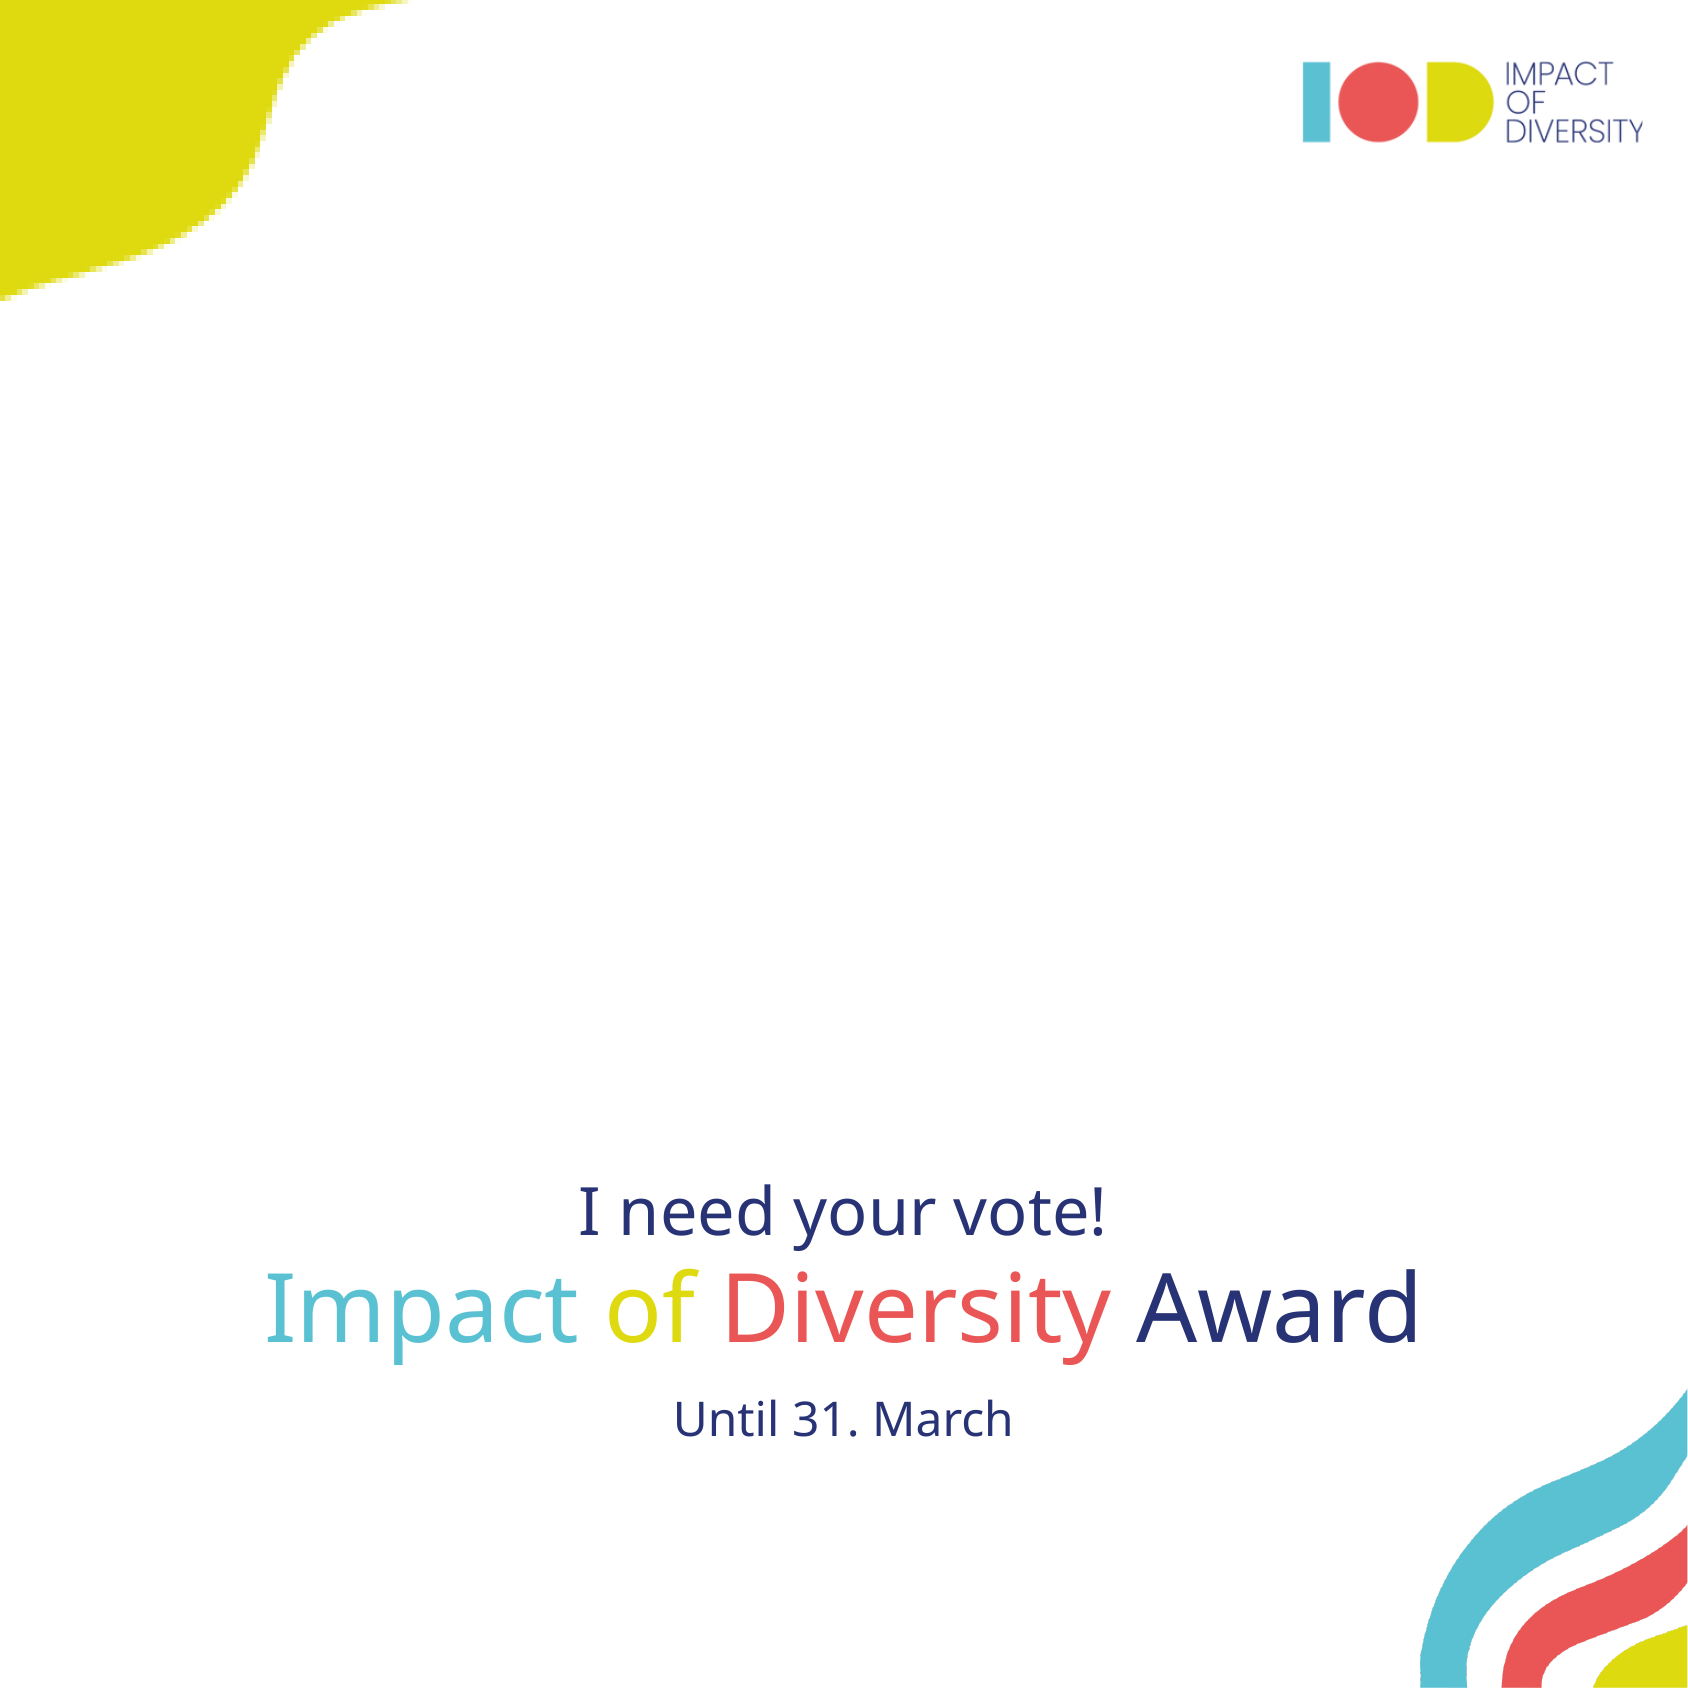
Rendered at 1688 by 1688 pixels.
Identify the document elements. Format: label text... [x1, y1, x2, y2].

text_box [0, 0, 414, 301]
text_box [1302, 35, 1643, 169]
text_box [1418, 1388, 1688, 1688]
text_box I need your vote! [555, 1155, 1132, 1227]
text_box Until 31. March [664, 1378, 1023, 1446]
text_box Impact of Diversity Award [196, 1227, 1491, 1363]
